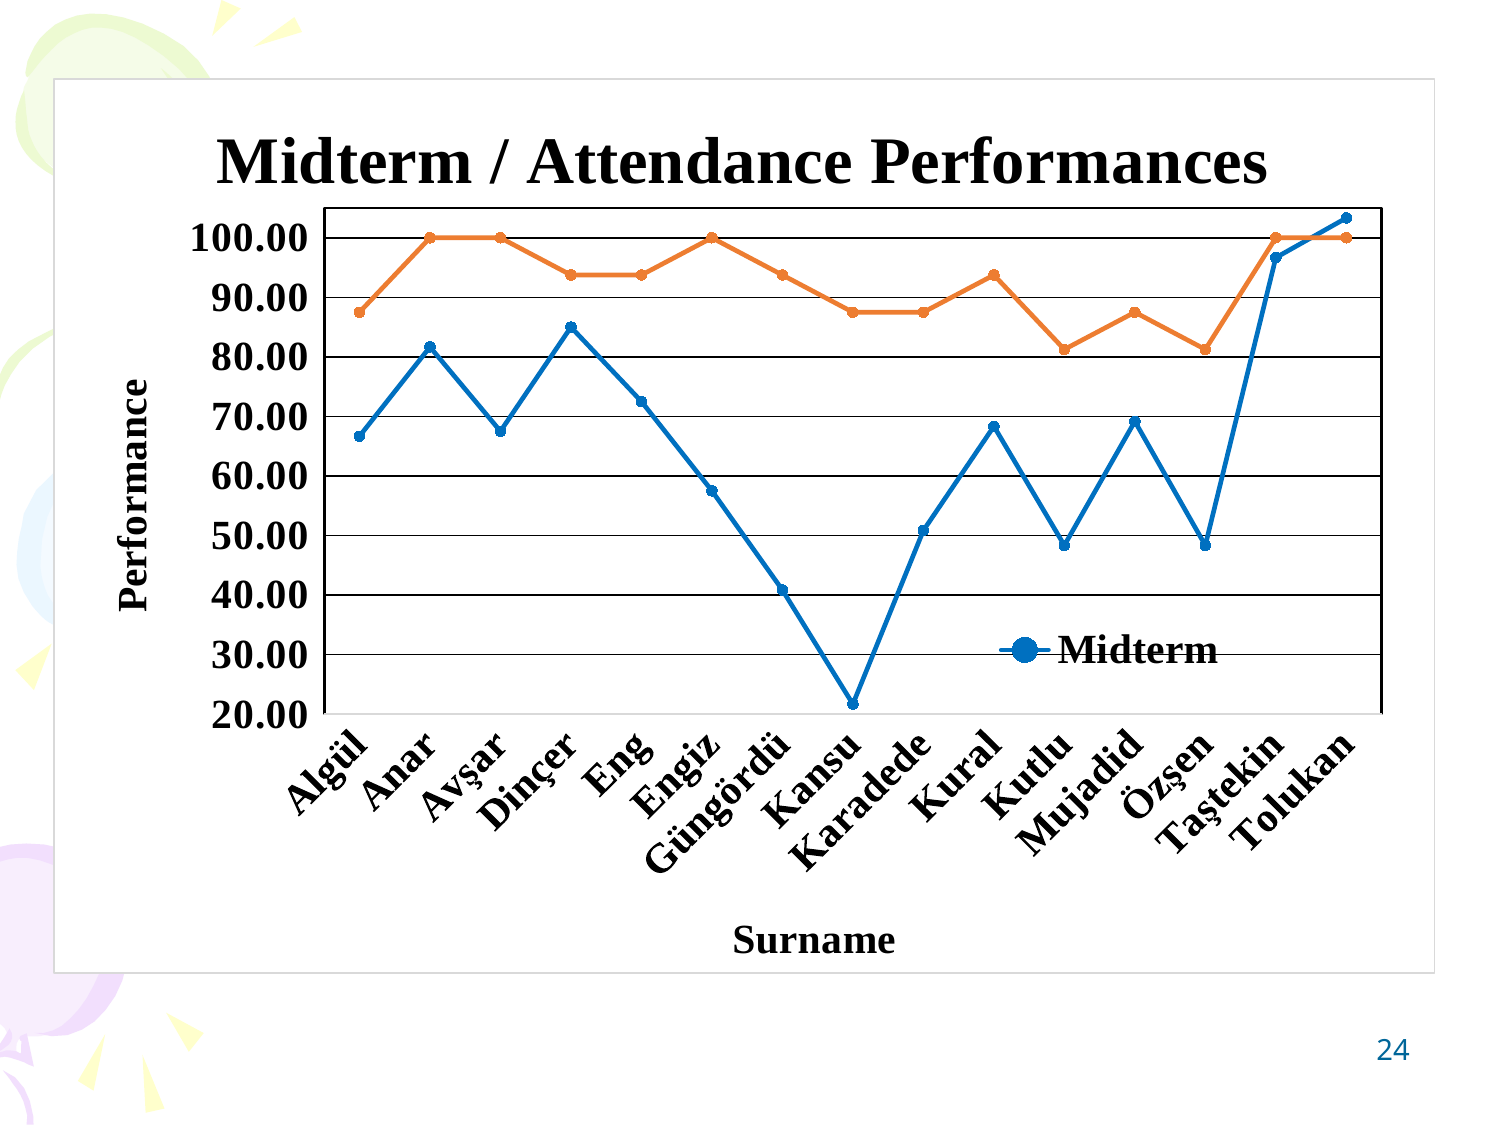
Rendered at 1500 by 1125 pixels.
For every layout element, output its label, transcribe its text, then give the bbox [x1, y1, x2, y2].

chart [52, 77, 1436, 977]
slide_number 24 [1074, 1024, 1425, 1100]
